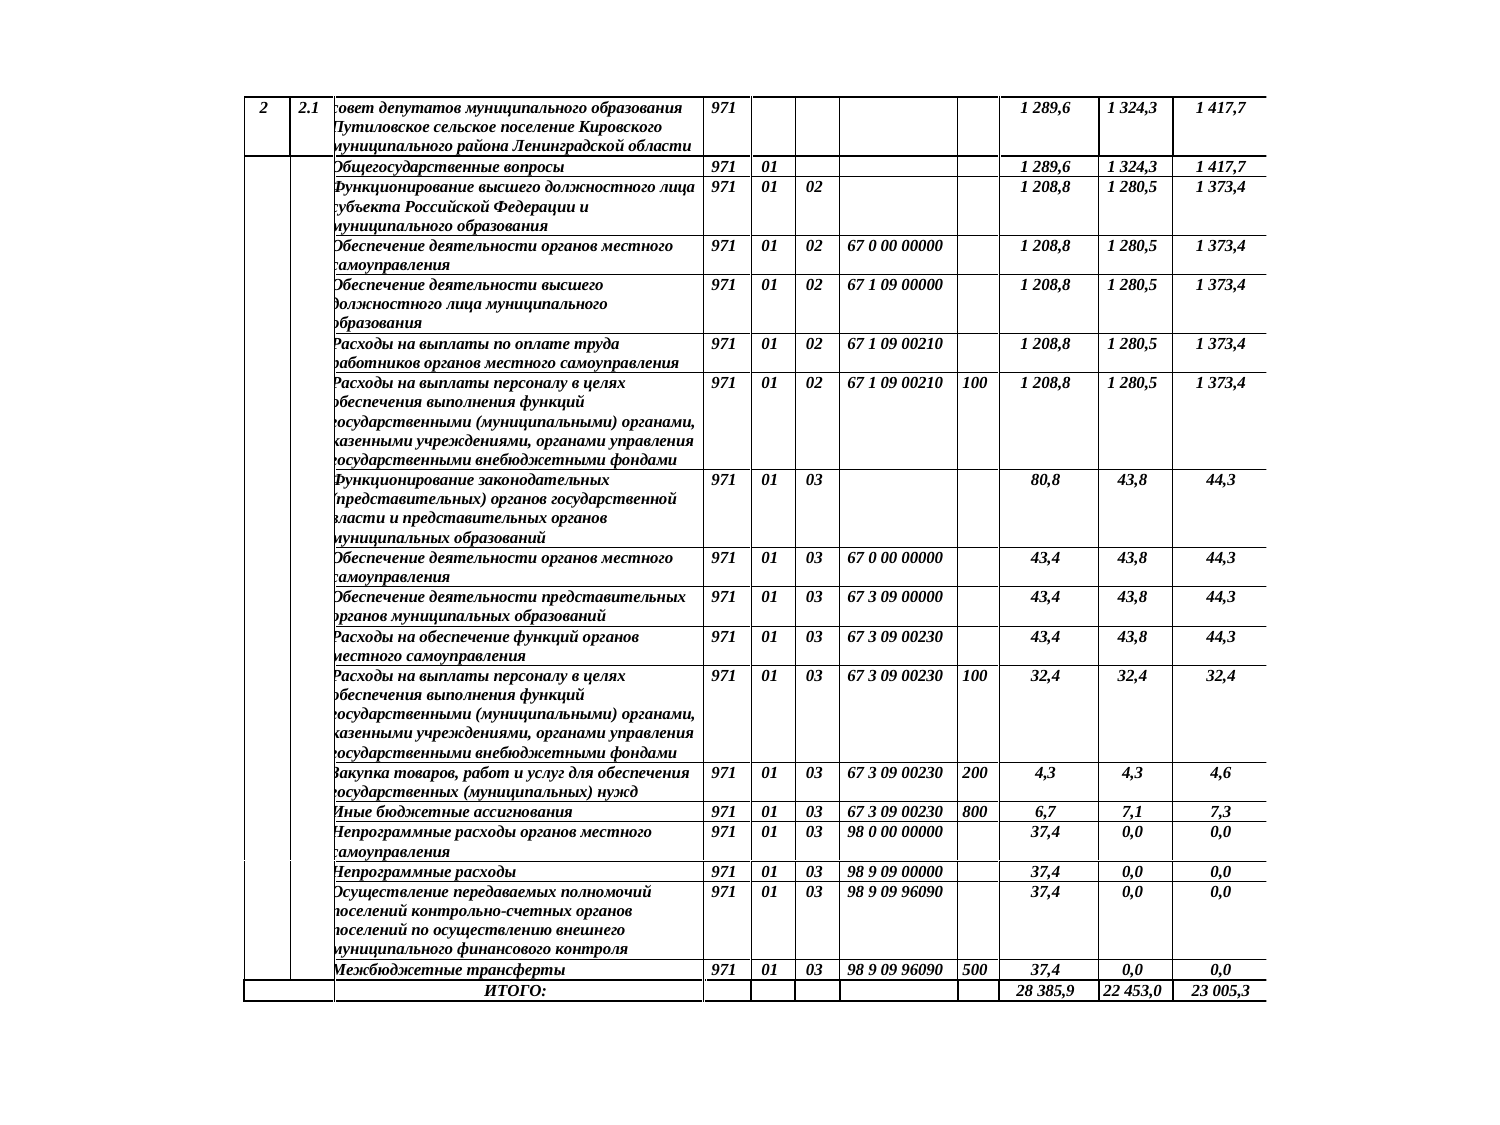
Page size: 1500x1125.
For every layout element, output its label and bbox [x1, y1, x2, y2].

picture [233, 95, 1267, 1031]
